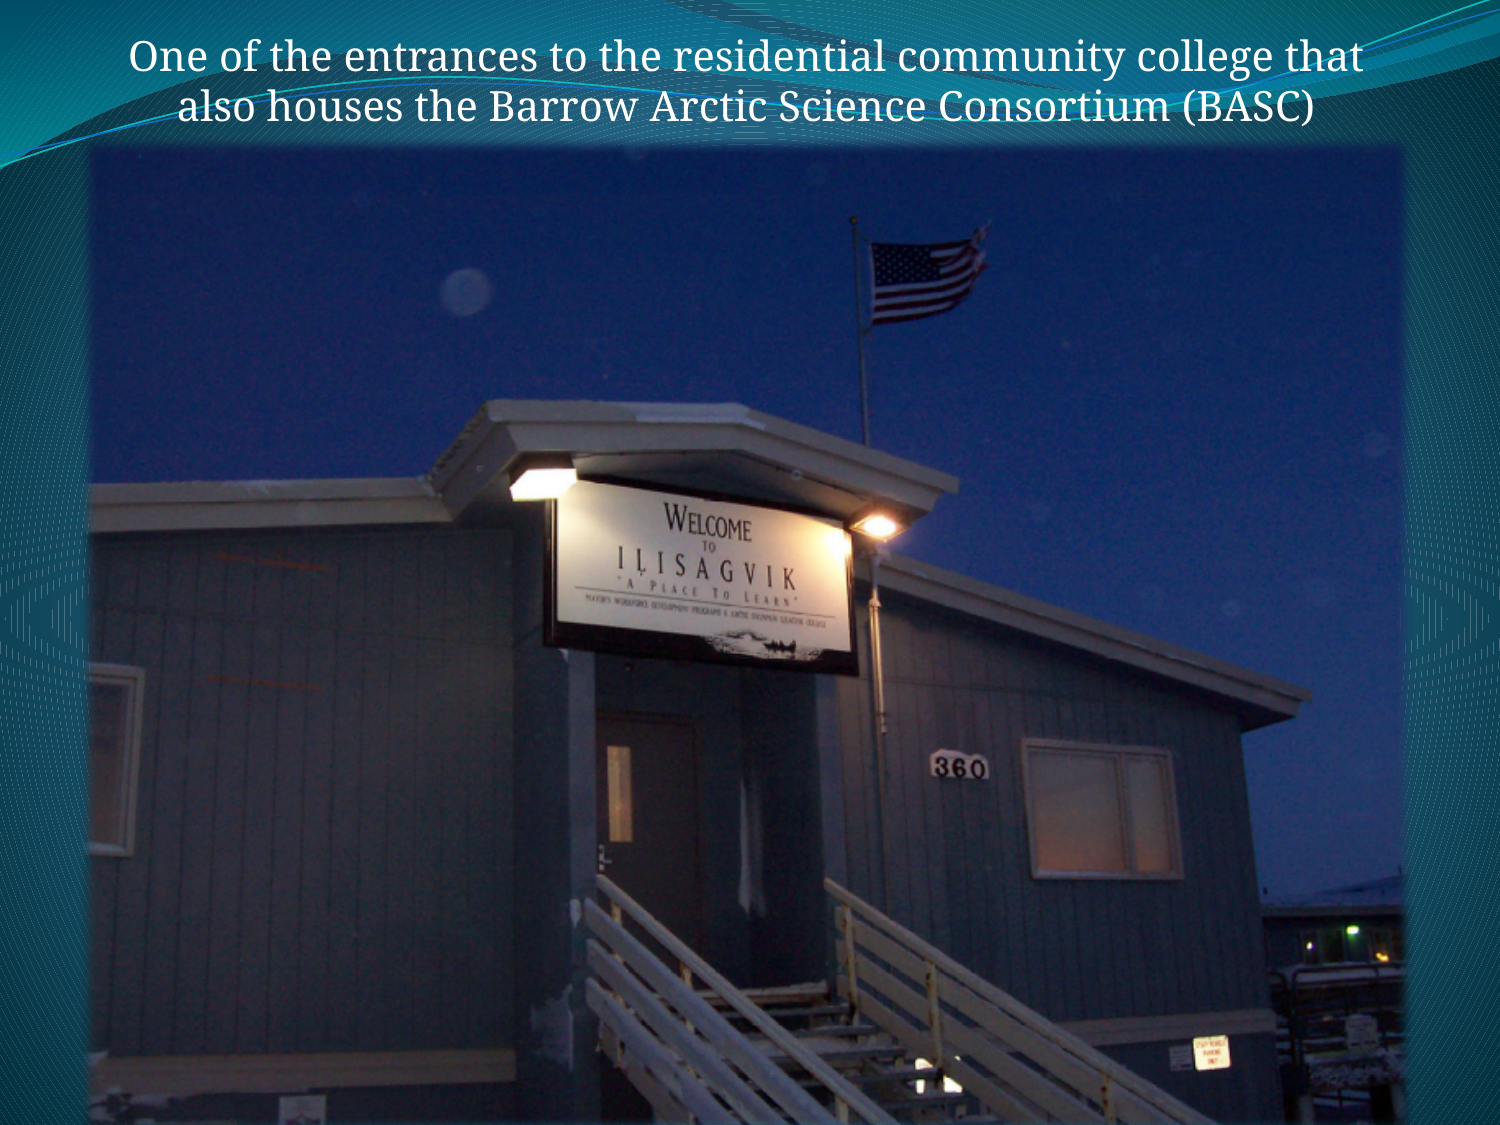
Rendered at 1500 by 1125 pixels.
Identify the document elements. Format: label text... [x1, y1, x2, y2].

text_box One of the entrances to the residential community college that also houses the Barrow Arctic Science Consortium (BASC) [82, 22, 1410, 135]
picture [79, 135, 1415, 1125]
